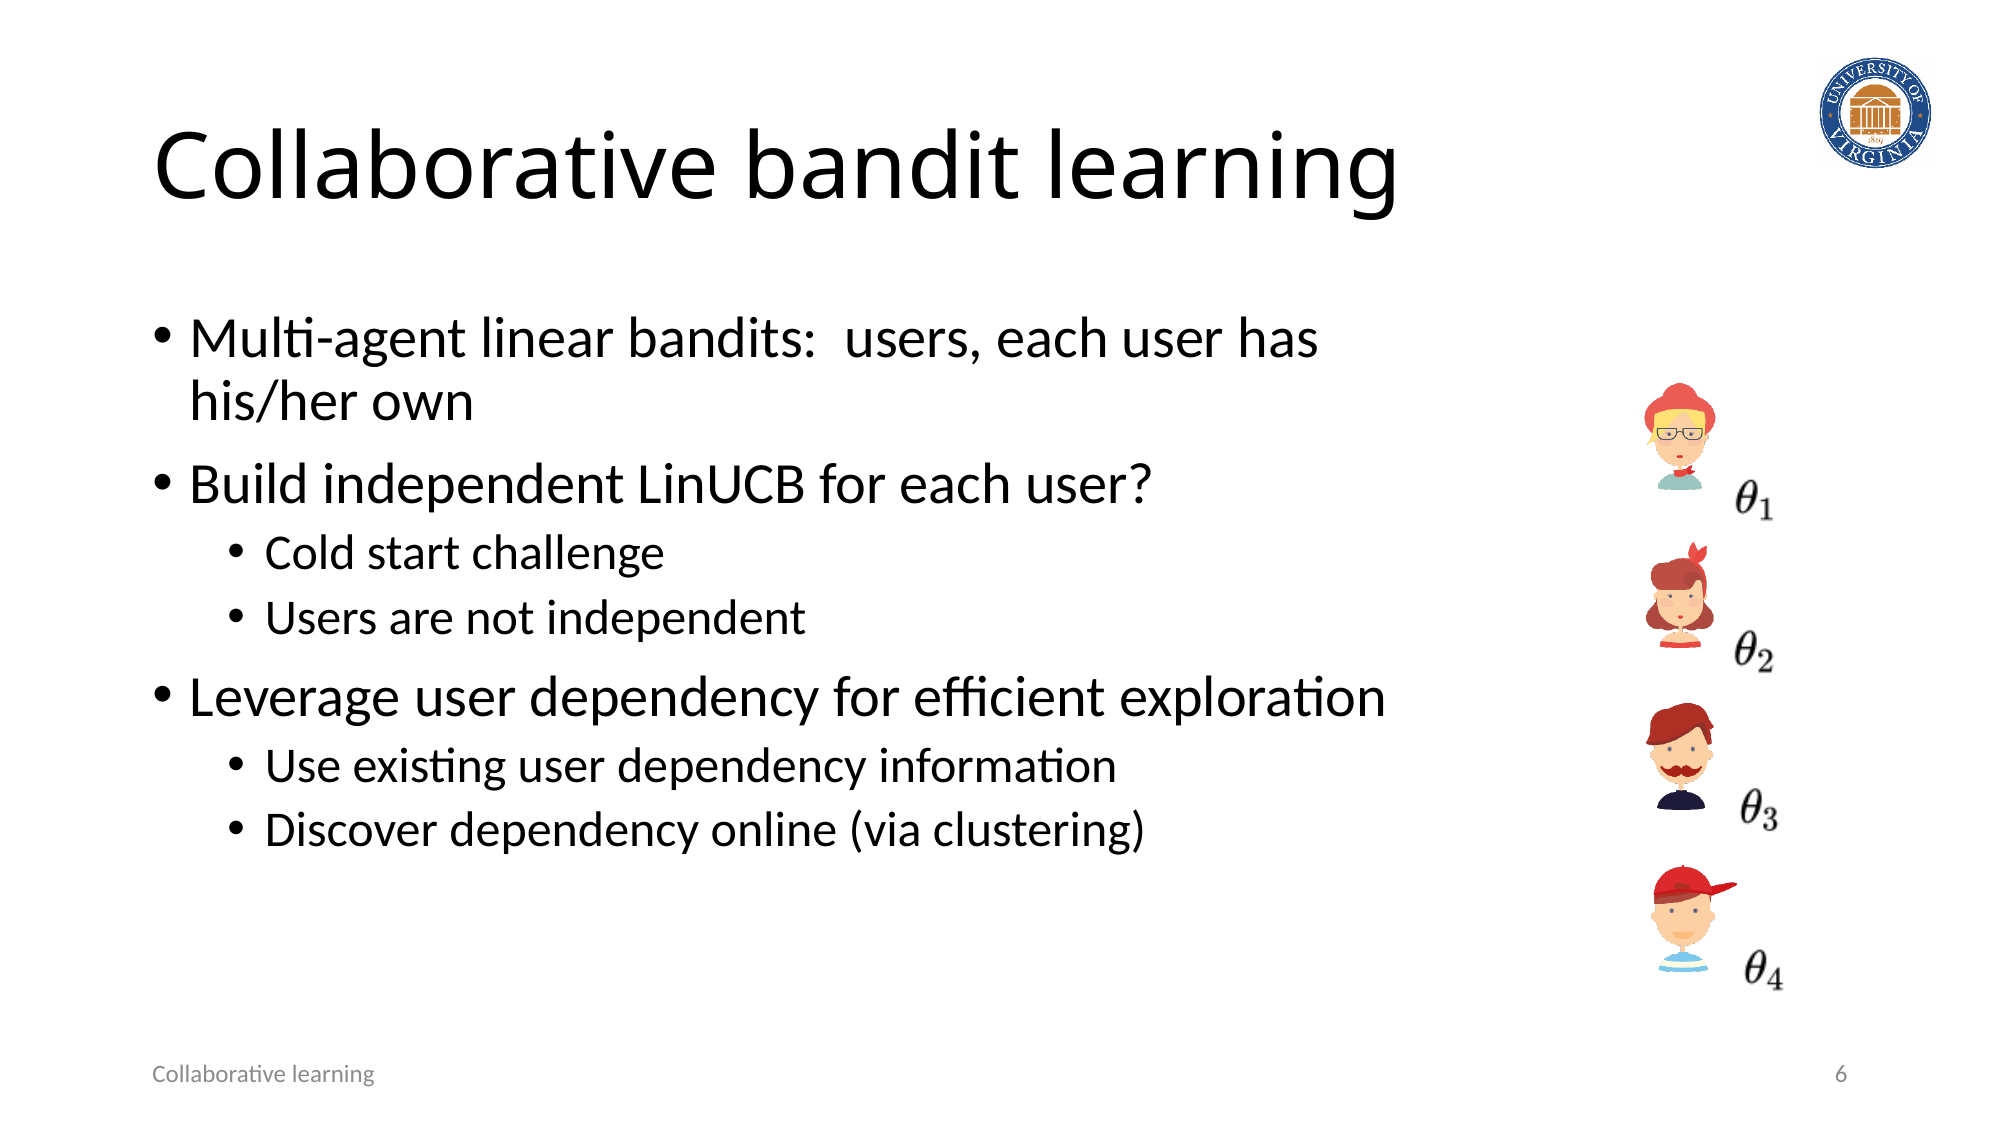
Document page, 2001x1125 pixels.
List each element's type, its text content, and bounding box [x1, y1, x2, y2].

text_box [1626, 383, 1785, 529]
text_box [1626, 541, 1784, 681]
picture [1816, 54, 1934, 171]
title Collaborative bandit learning [137, 59, 1863, 278]
slide_number Collaborative learning [137, 1042, 588, 1103]
slide_number 6 [1412, 1042, 1863, 1103]
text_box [1626, 703, 1789, 839]
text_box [1640, 865, 1794, 1000]
